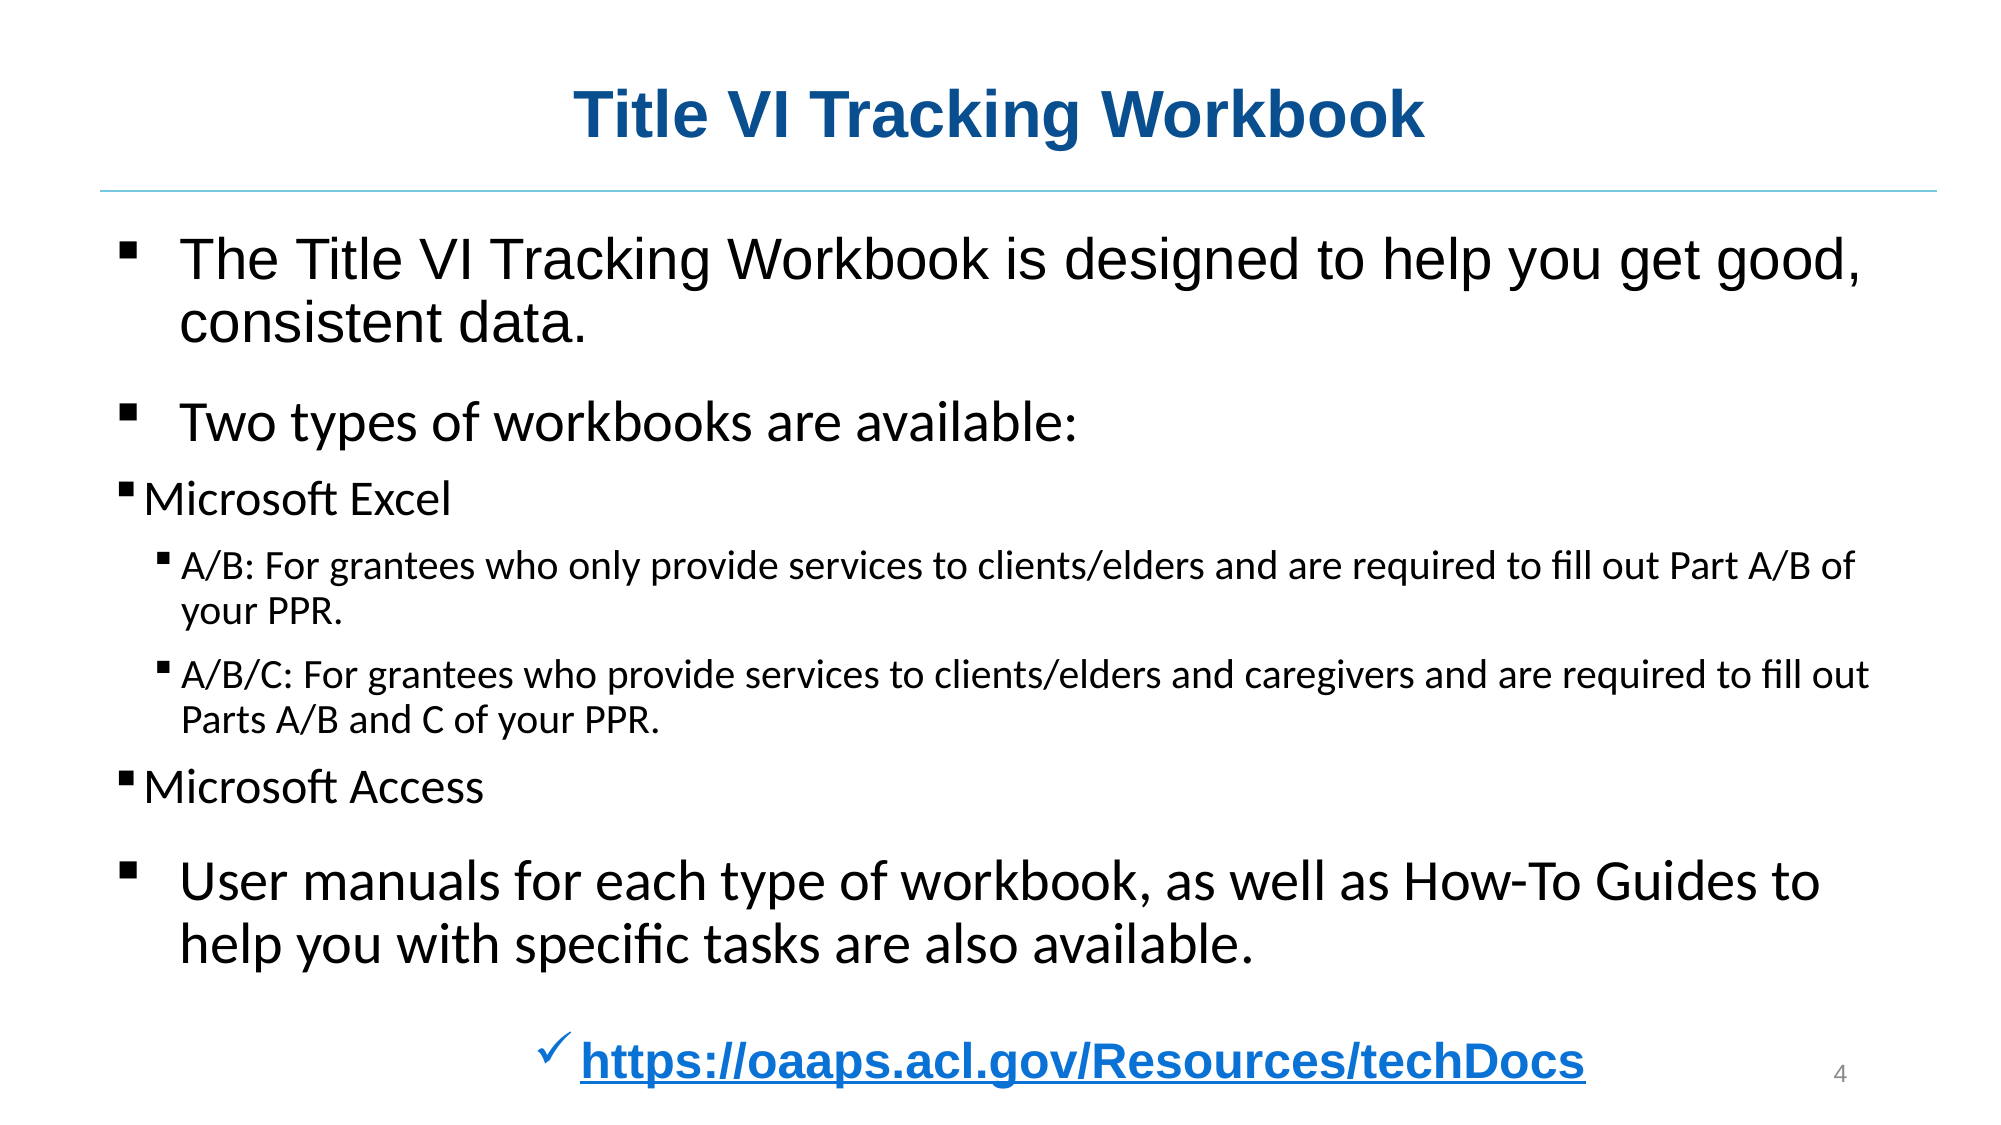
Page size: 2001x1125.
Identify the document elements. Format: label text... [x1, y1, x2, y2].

list The Title VI Tracking Workbook is designed to help you get good, consistent data. Two types of workbooks are available: Microsoft Excel A/B: For grantees who only provide services to clients/elders and are required to fill out Part A/B of your PPR. A/B/C: For grantees who provide services to clients/elders and caregivers and are required to fill out Parts A/B and C of your PPR. Microsoft Access User manuals for each type of workbook, as well as How-To Guides to help you with specific tasks are also available. [99, 222, 1938, 1009]
title Title VI Tracking Workbook [137, 59, 1863, 172]
text_box https://oaaps.acl.gov/Resources/techDocs [518, 1020, 1740, 1096]
slide_number 4 [1412, 1042, 1863, 1103]
